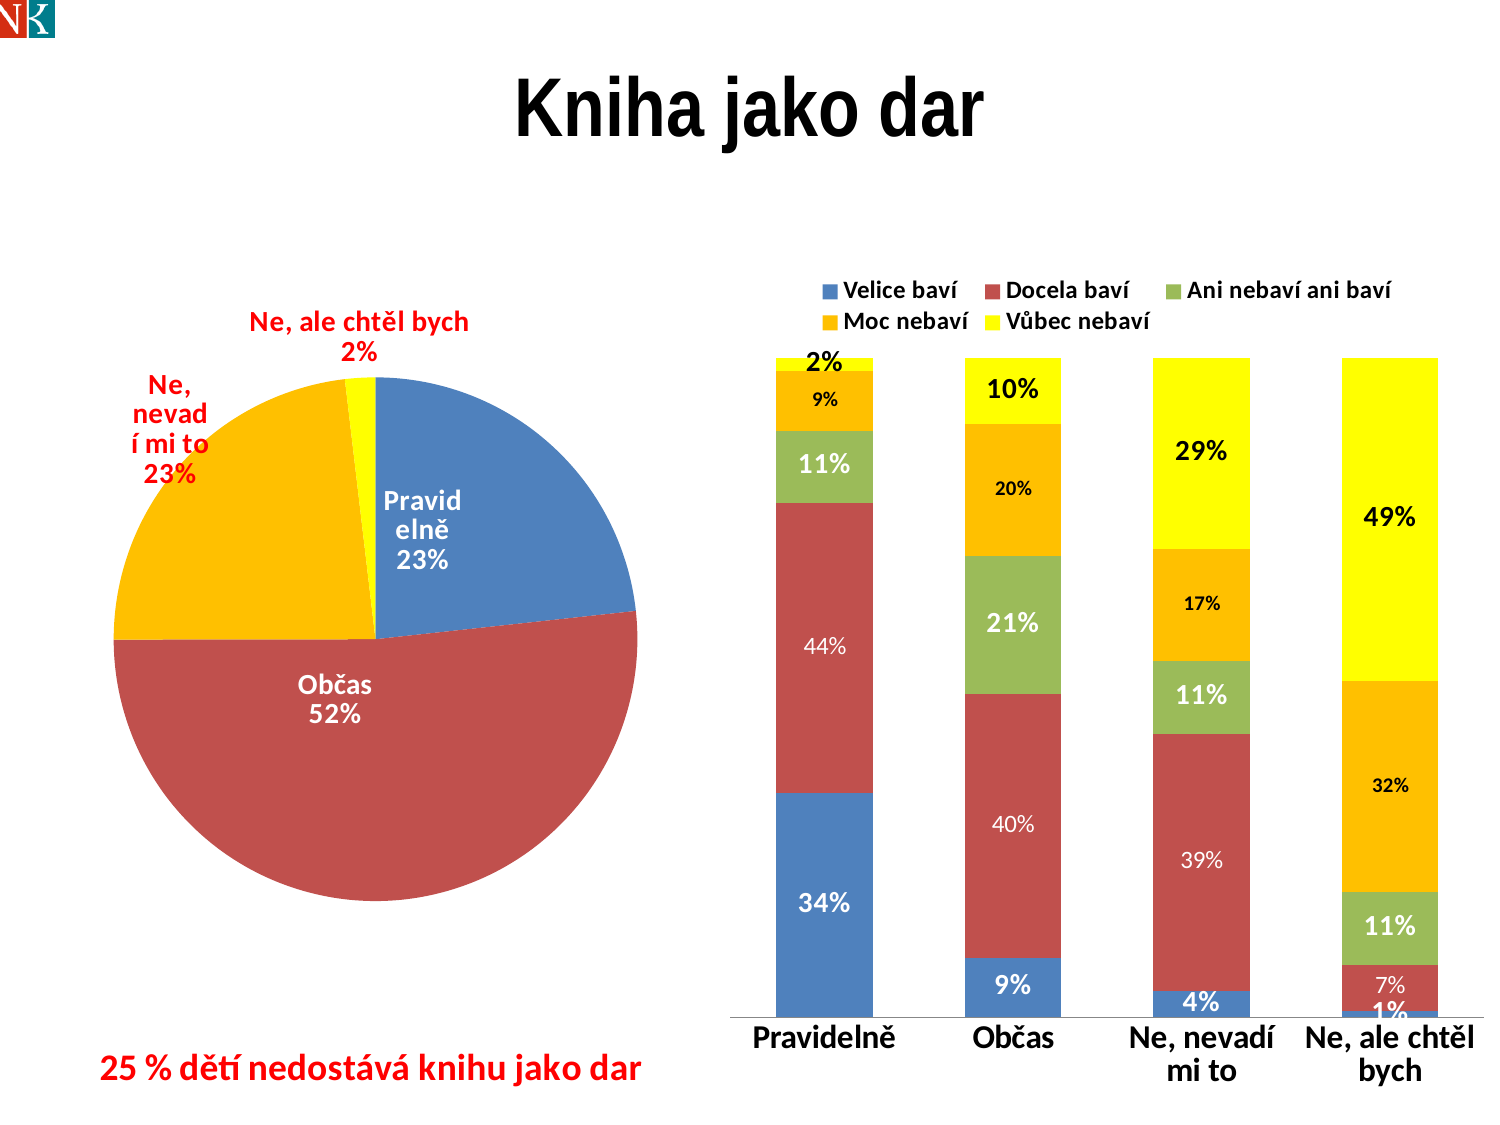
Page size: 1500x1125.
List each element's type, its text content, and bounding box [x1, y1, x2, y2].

chart [0, 172, 1500, 1107]
title Kniha jako dar [75, 45, 1425, 161]
picture [0, 0, 55, 38]
